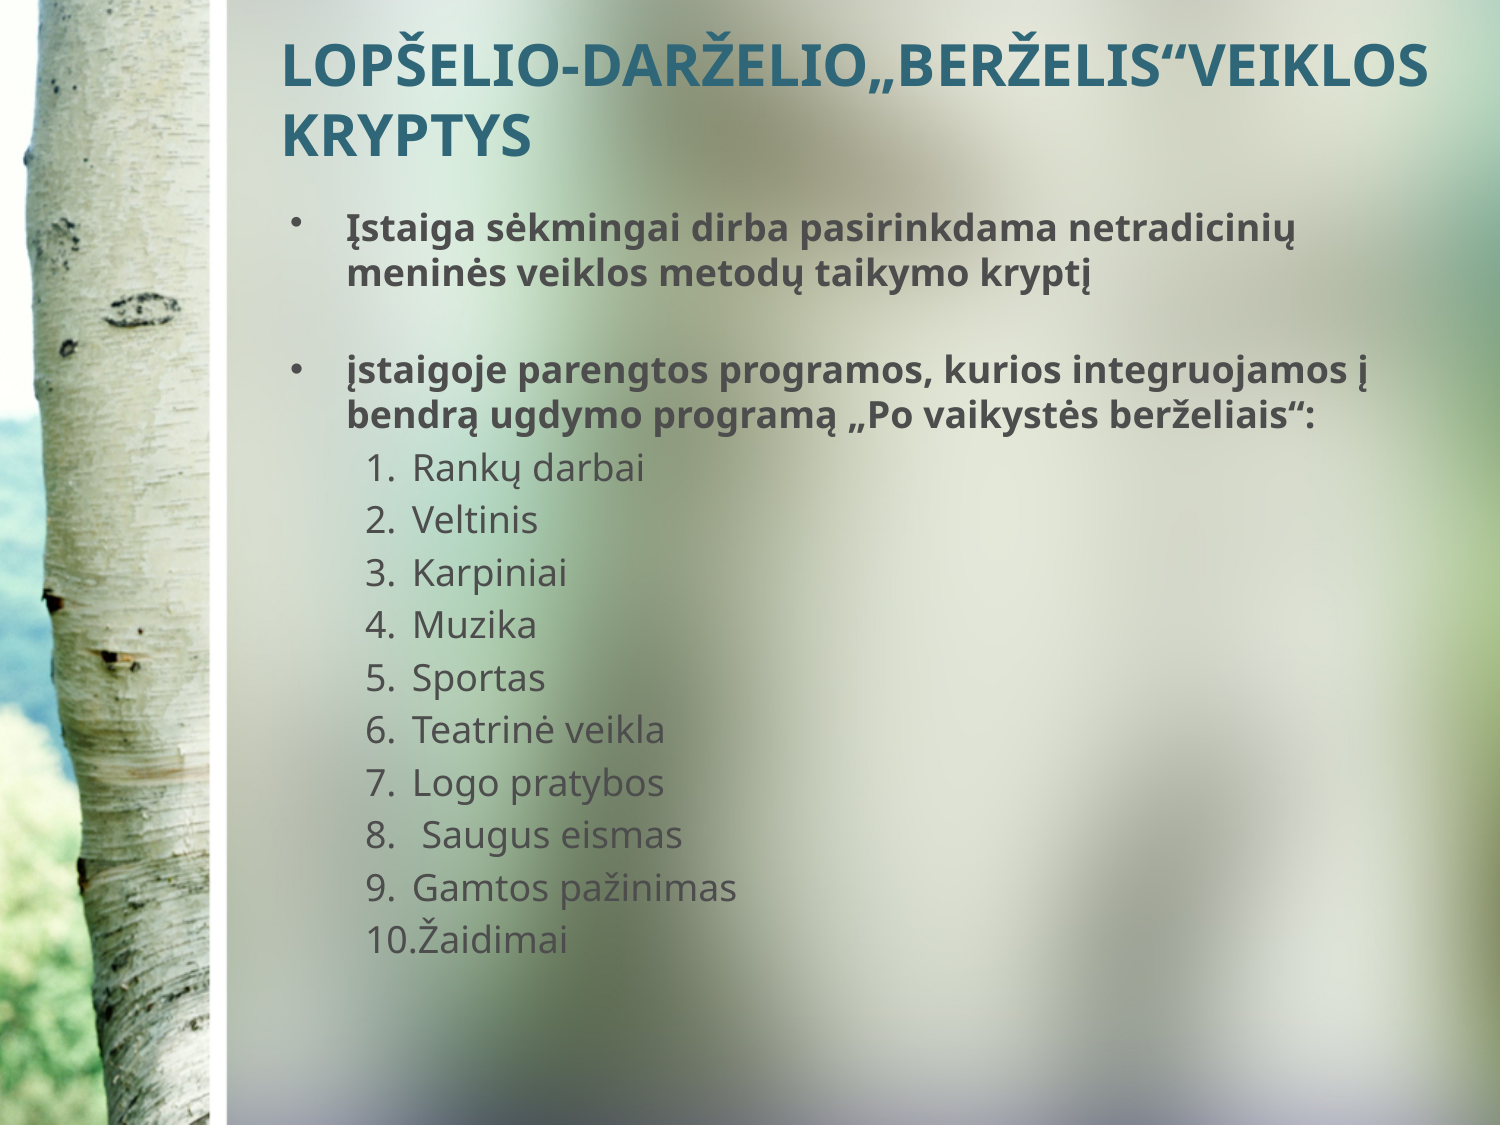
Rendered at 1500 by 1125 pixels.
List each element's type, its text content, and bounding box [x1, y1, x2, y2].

list Įstaiga sėkmingai dirba pasirinkdama netradicinių meninės veiklos metodų taikymo kryptį įstaigoje parengtos programos, kurios integruojamos į bendrą ugdymo programą „Po vaikystės berželiais“: Rankų darbai Veltinis Karpiniai Muzika Sportas Teatrinė veikla Logo pratybos Saugus eismas Gamtos pažinimas Žaidimai [274, 196, 1476, 1095]
title LOPŠELIO-DARŽELIO„BERŽELIS“VEIKLOS KRYPTYS [265, 66, 1476, 181]
picture [0, 0, 1500, 1125]
